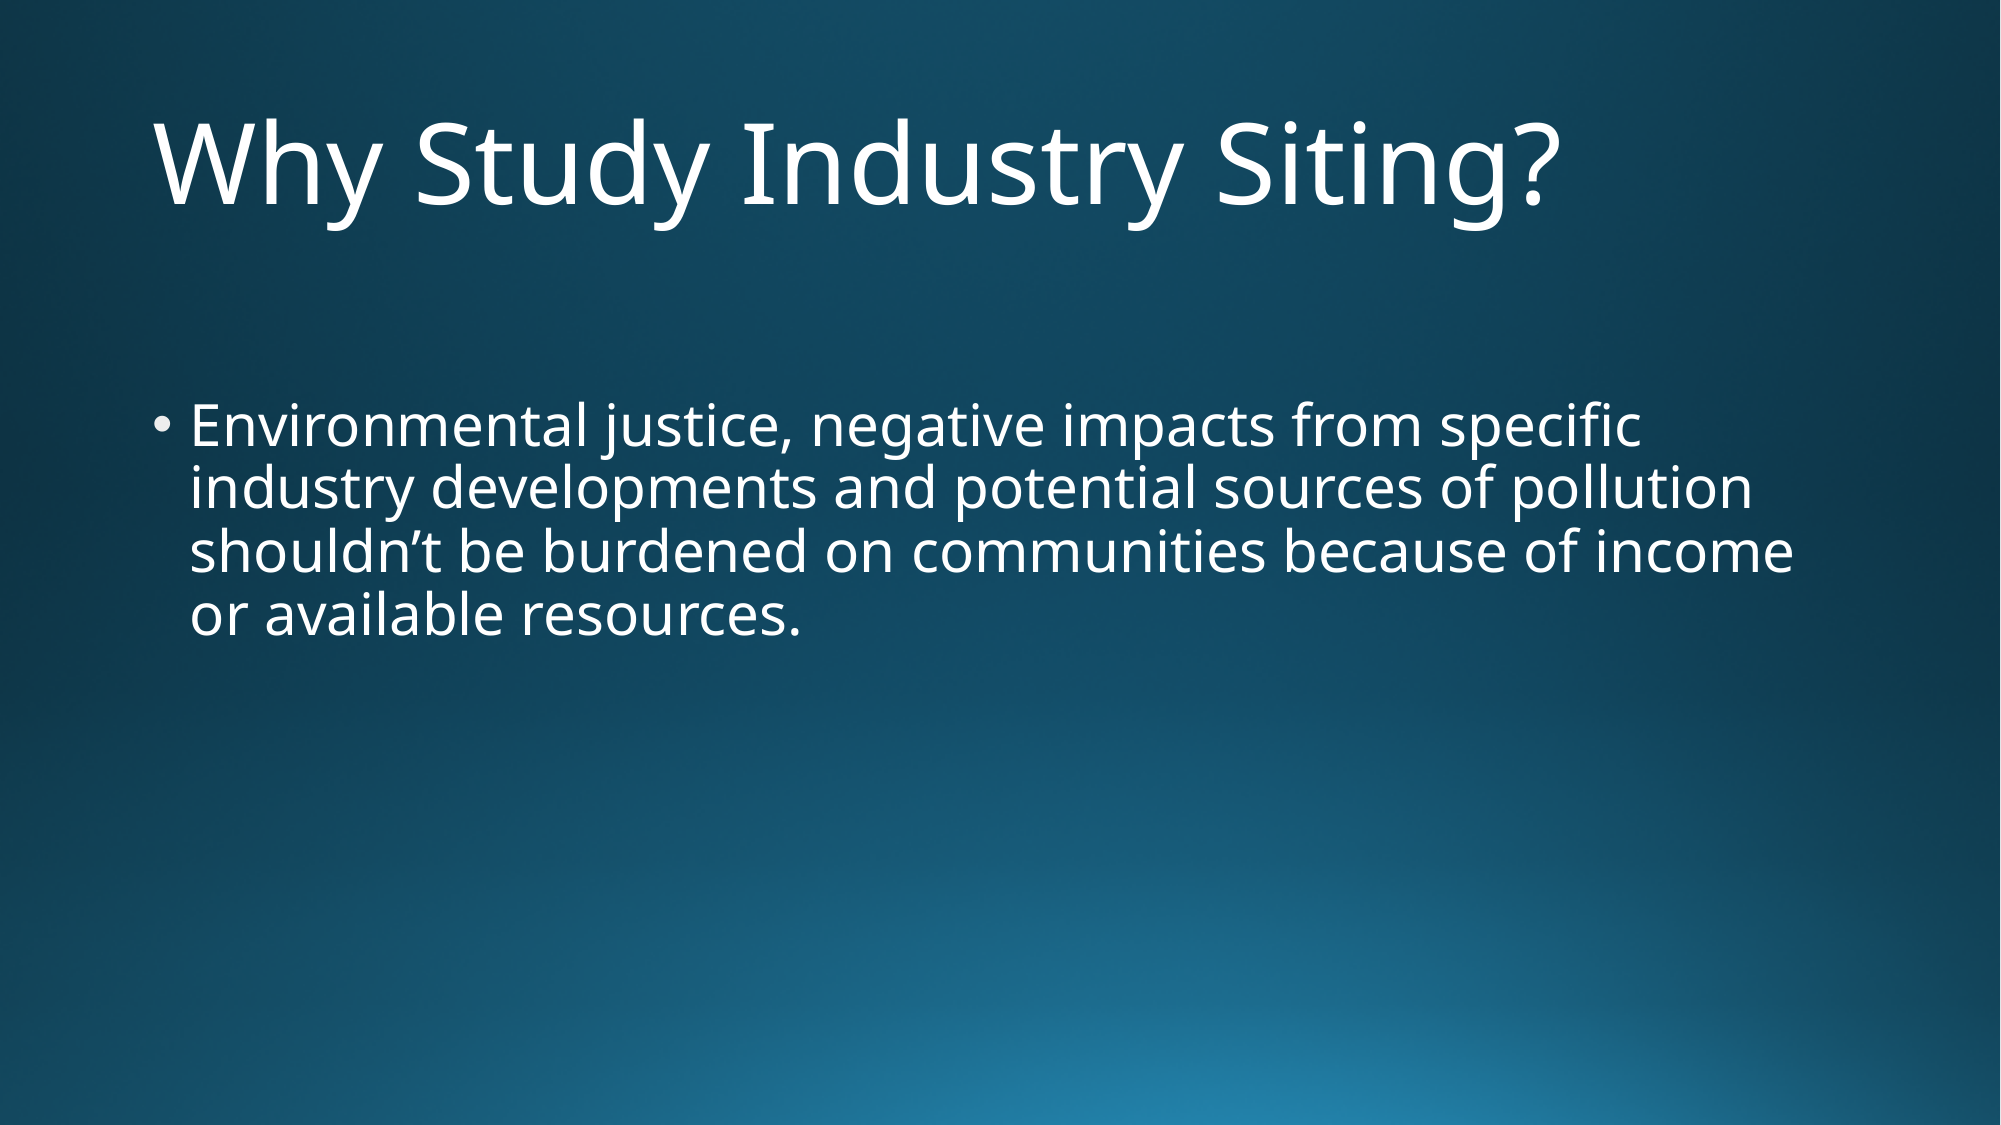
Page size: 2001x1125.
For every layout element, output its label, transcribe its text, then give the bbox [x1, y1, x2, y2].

picture [0, 0, 2001, 1125]
list Environmental justice, negative impacts from specific industry developments and potential sources of pollution shouldn’t be burdened on communities because of income or available resources. [137, 388, 1817, 1103]
title Why Study Industry Siting? [137, 59, 1863, 278]
